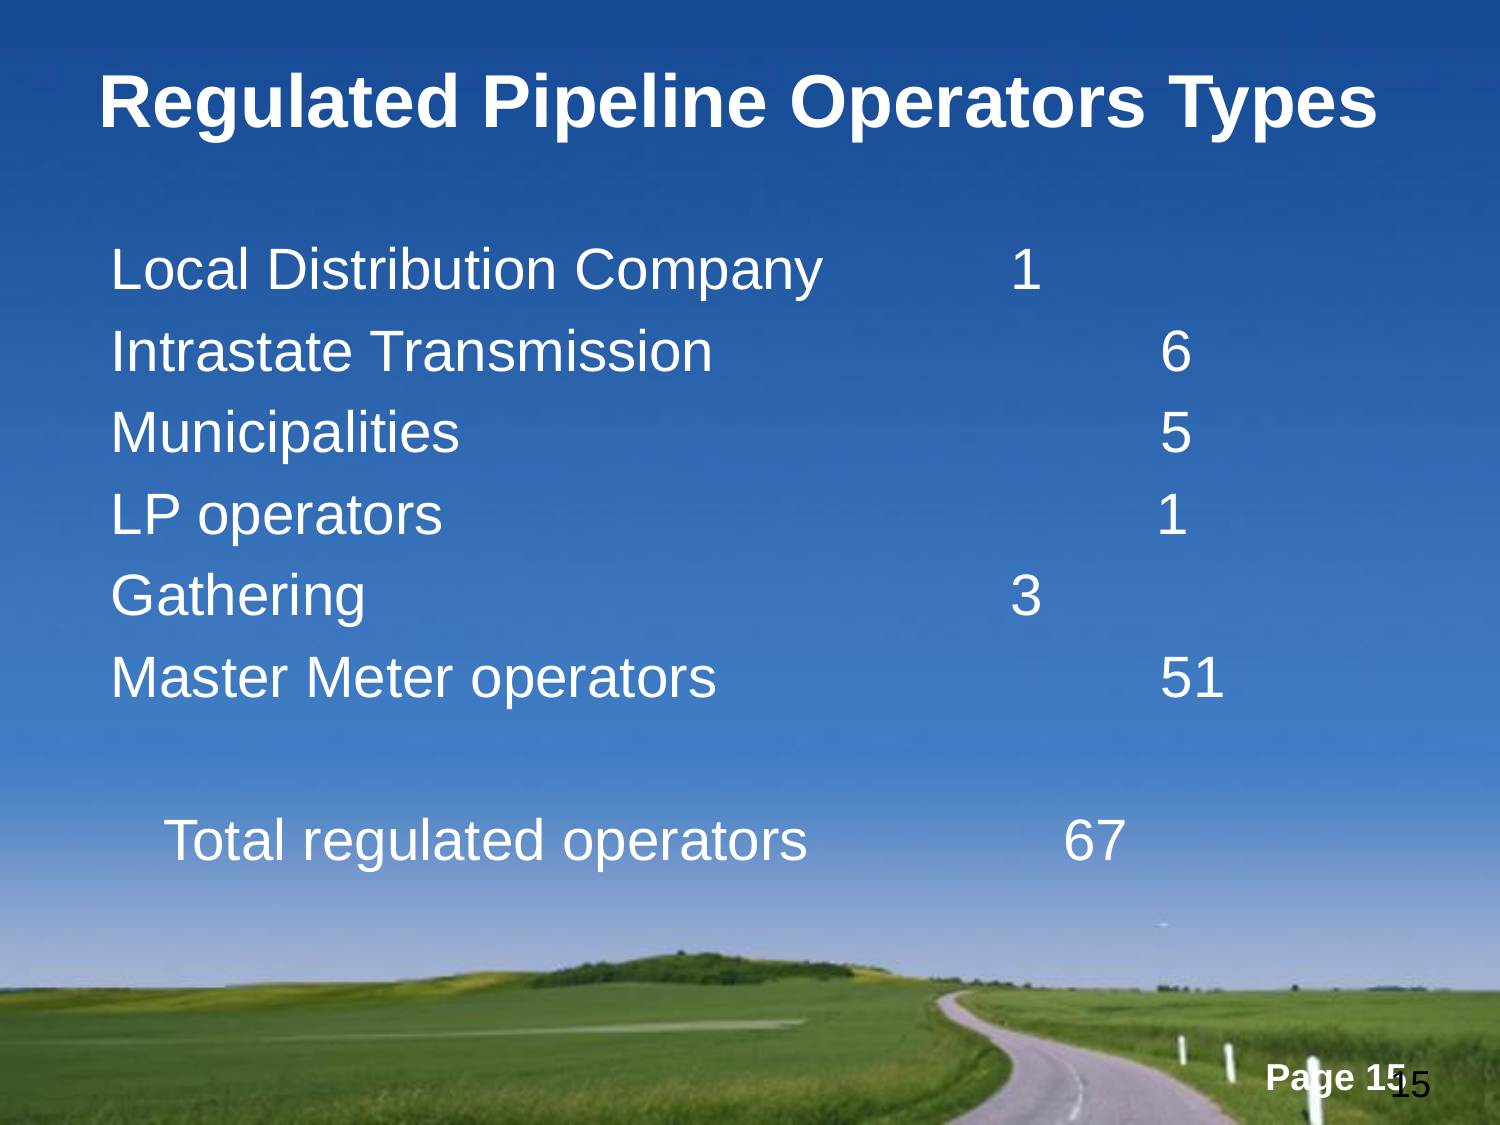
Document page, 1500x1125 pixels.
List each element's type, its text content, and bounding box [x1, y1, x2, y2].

list Local Distribution Company 1 Intrastate Transmission 6 Municipalities 5 LP operators 1 Gathering 3 Master Meter operators 51 Total regulated operators 67 [0, 223, 1475, 1029]
slide_number 15 [1374, 1052, 1500, 1113]
picture [0, 0, 1500, 1125]
title Regulated Pipeline Operators Types [75, 45, 1425, 200]
